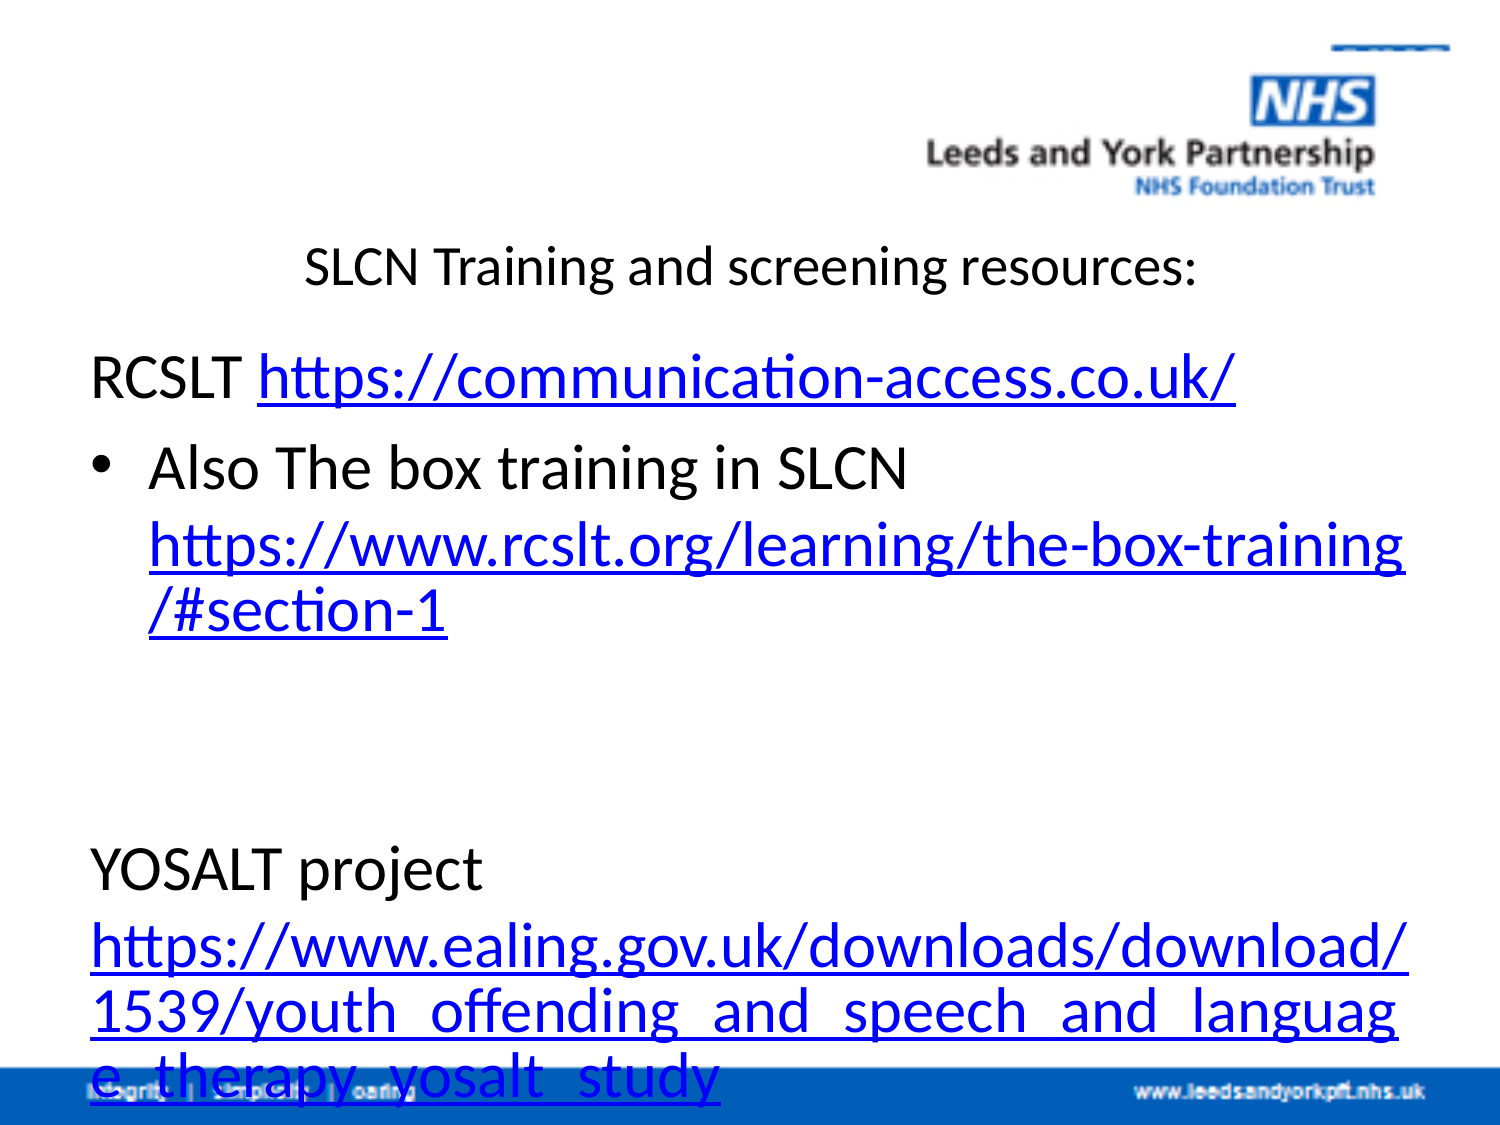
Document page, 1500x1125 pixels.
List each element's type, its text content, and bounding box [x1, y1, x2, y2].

title SLCN Training and screening resources: [76, 219, 1427, 374]
picture [0, 0, 1500, 1125]
list RCSLT https://communication-access.co.uk/ Also The box training in SLCN https://www.rcslt.org/learning/the-box-training/#section-1 YOSALT project https://www.ealing.gov.uk/downloads/download/1539/youth_offending_and_speech_and_language_therapy_yosalt_study [75, 326, 1425, 1005]
